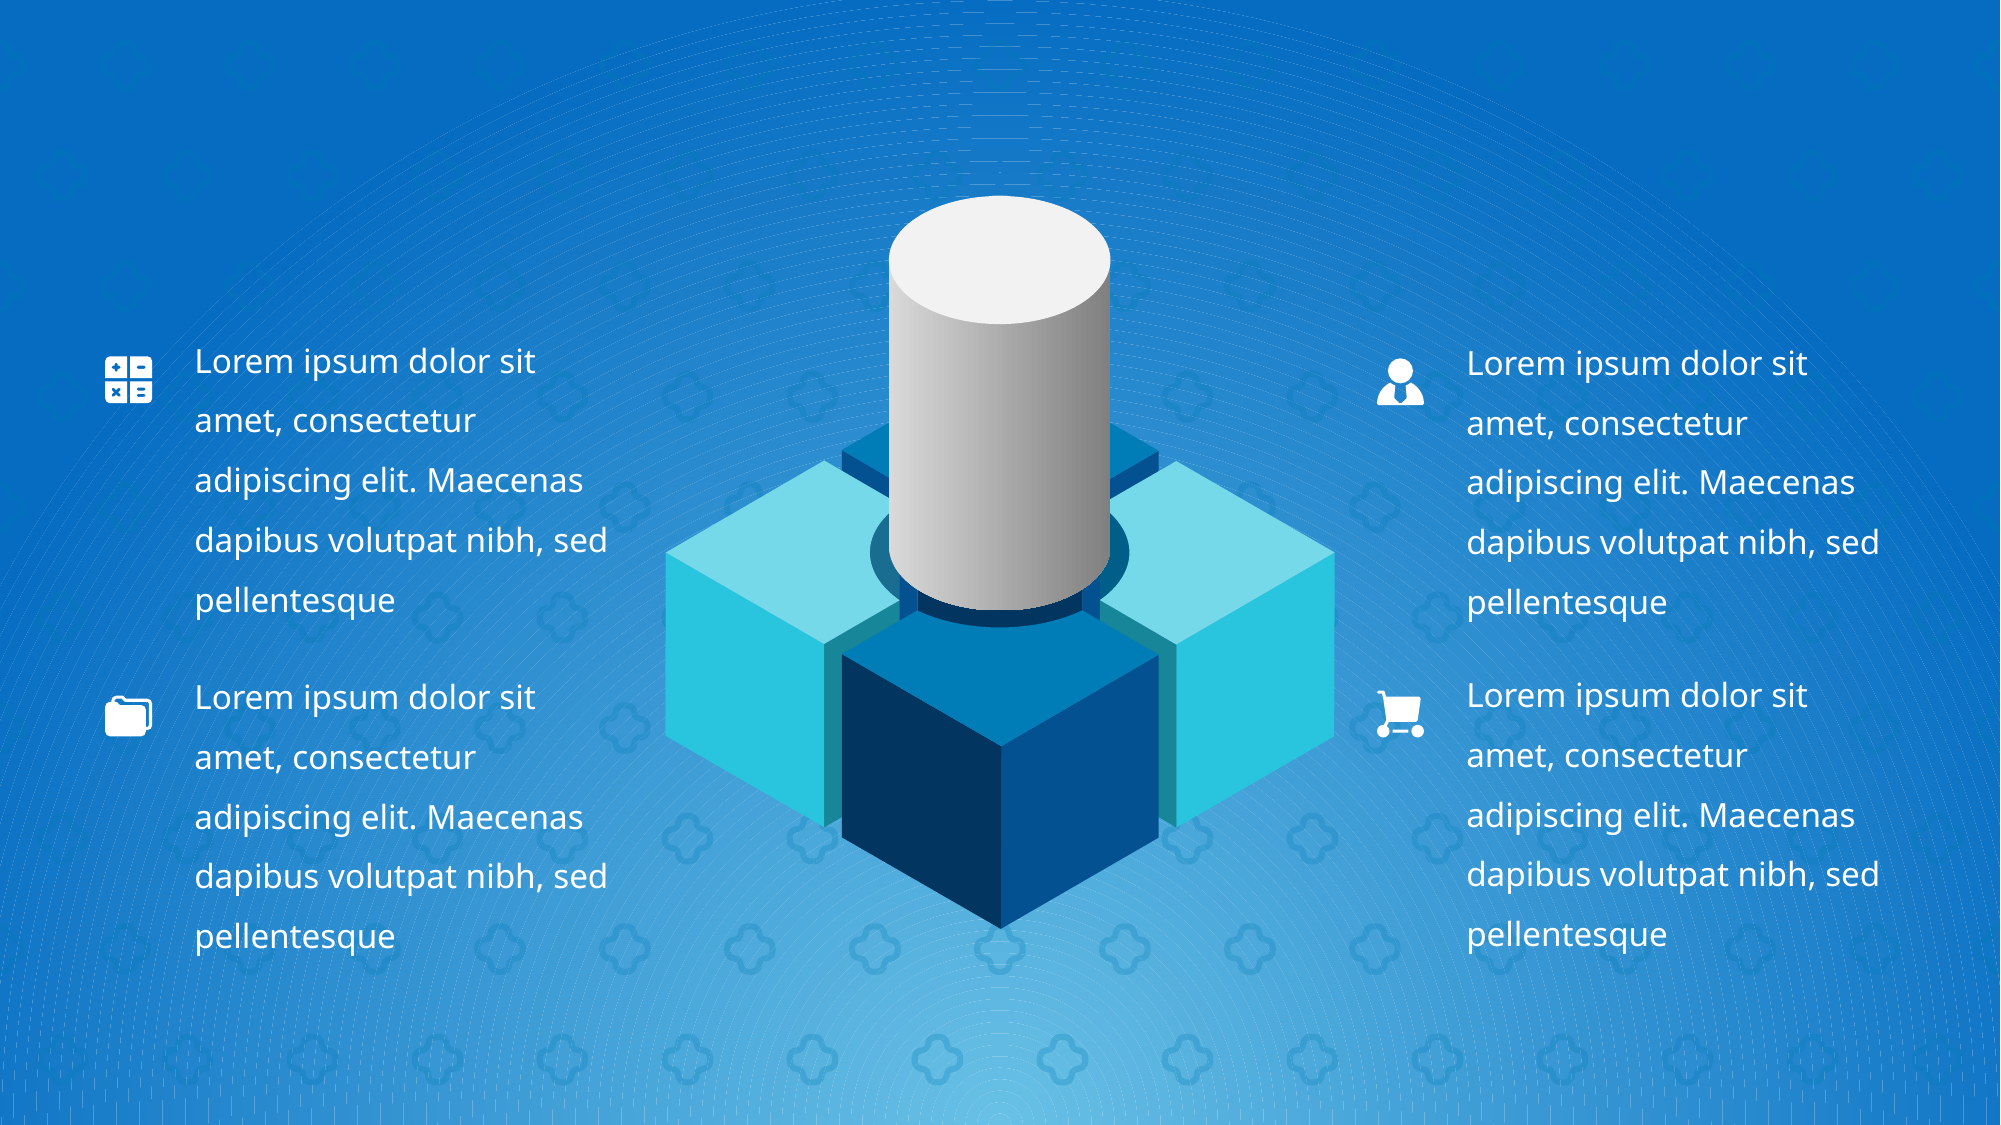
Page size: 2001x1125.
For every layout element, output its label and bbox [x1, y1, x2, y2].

text_box [105, 195, 1916, 929]
